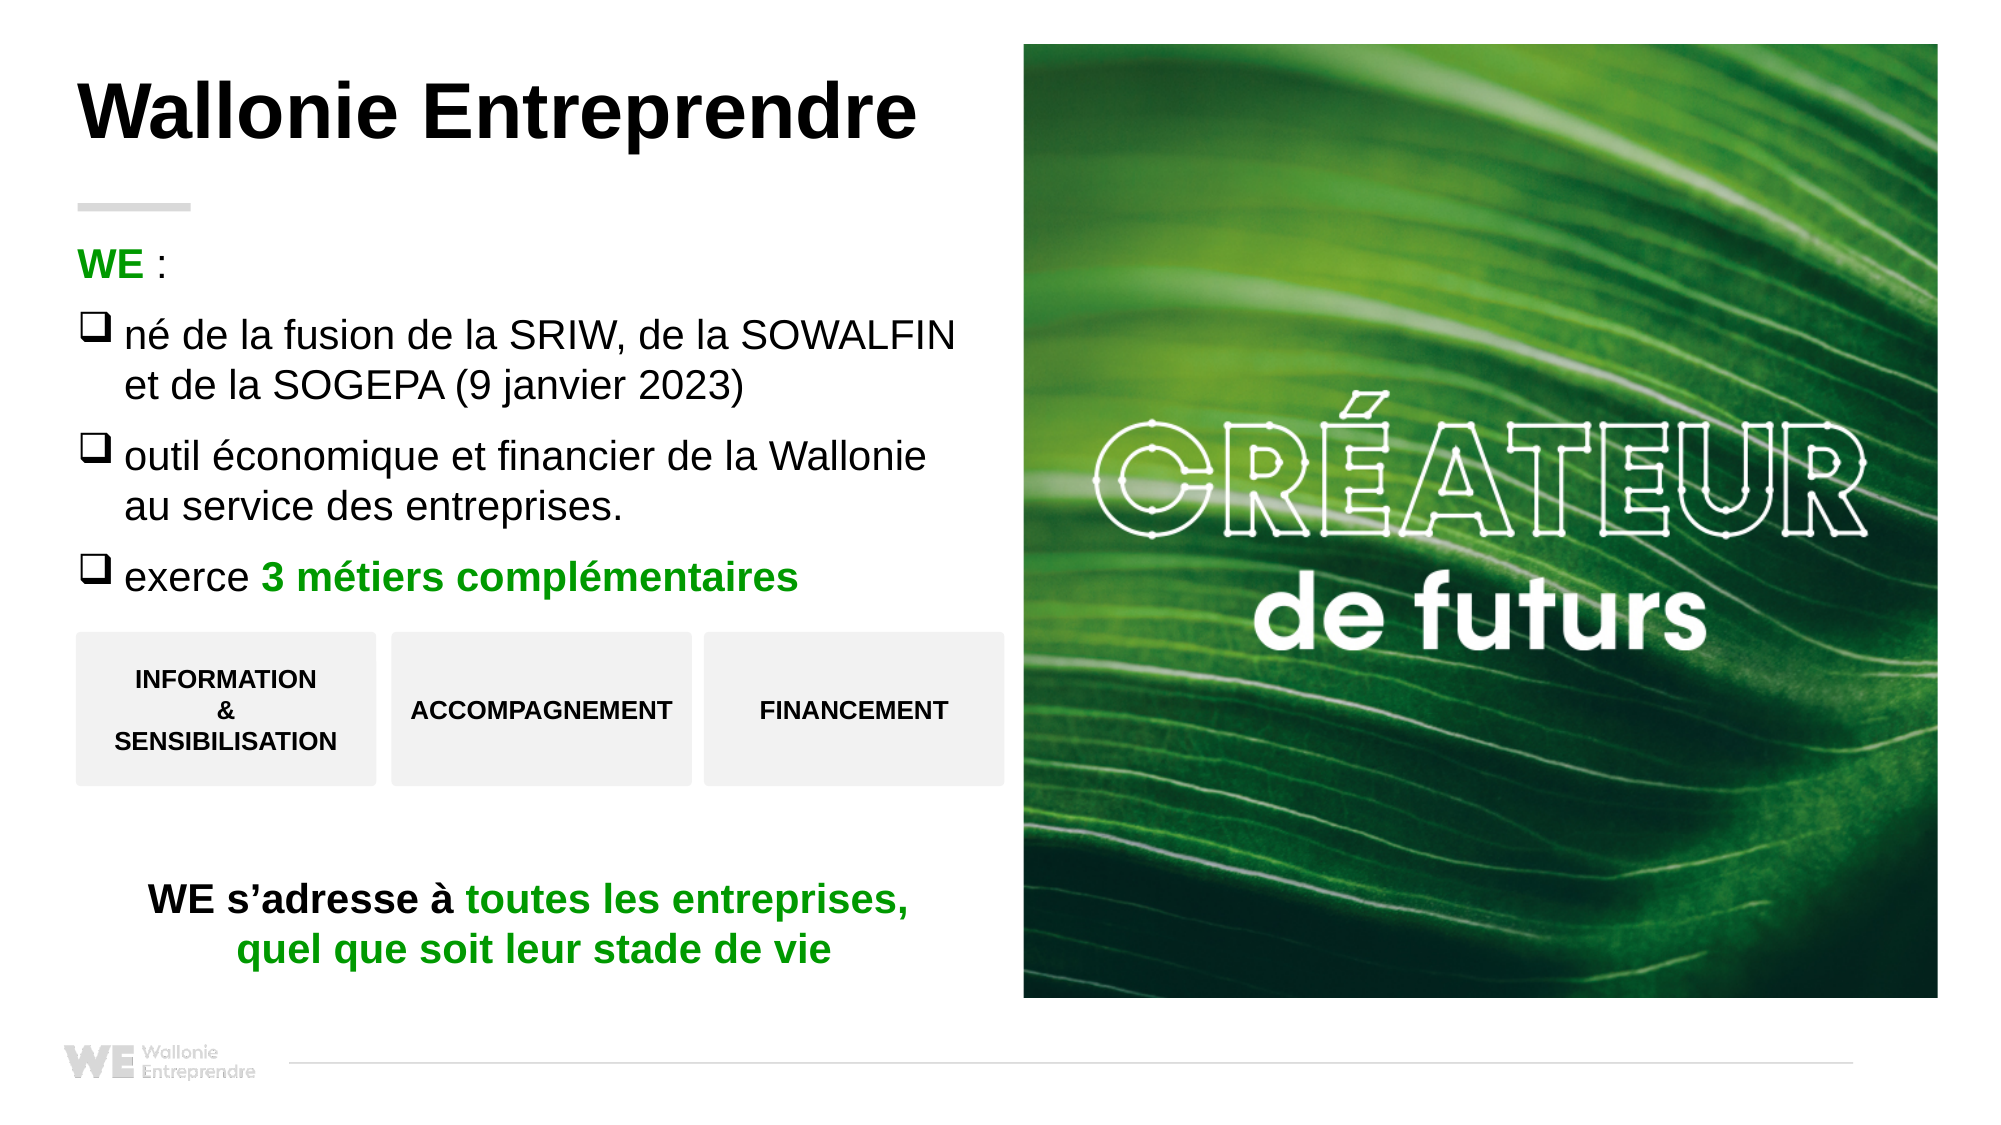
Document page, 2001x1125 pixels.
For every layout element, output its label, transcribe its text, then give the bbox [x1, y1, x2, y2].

list WE : né de la fusion de la SRIW, de la SOWALFIN et de la SOGEPA (9 janvier 2023) outil économique et financier de la Wallonie au service des entreprises. exerce 3 métiers complémentaires [62, 229, 1000, 1019]
text_box INFORMATION & SENSIBILISATION [74, 630, 378, 788]
text_box ACCOMPAGNEMENT [390, 630, 693, 788]
text_box FINANCEMENT [702, 630, 1006, 788]
text_box WE s’adresse à toutes les entreprises, quel que soit leur stade de vie [76, 864, 993, 980]
picture [1023, 44, 1938, 998]
picture [54, 1044, 1862, 1081]
title Wallonie Entreprendre [62, 44, 1000, 182]
